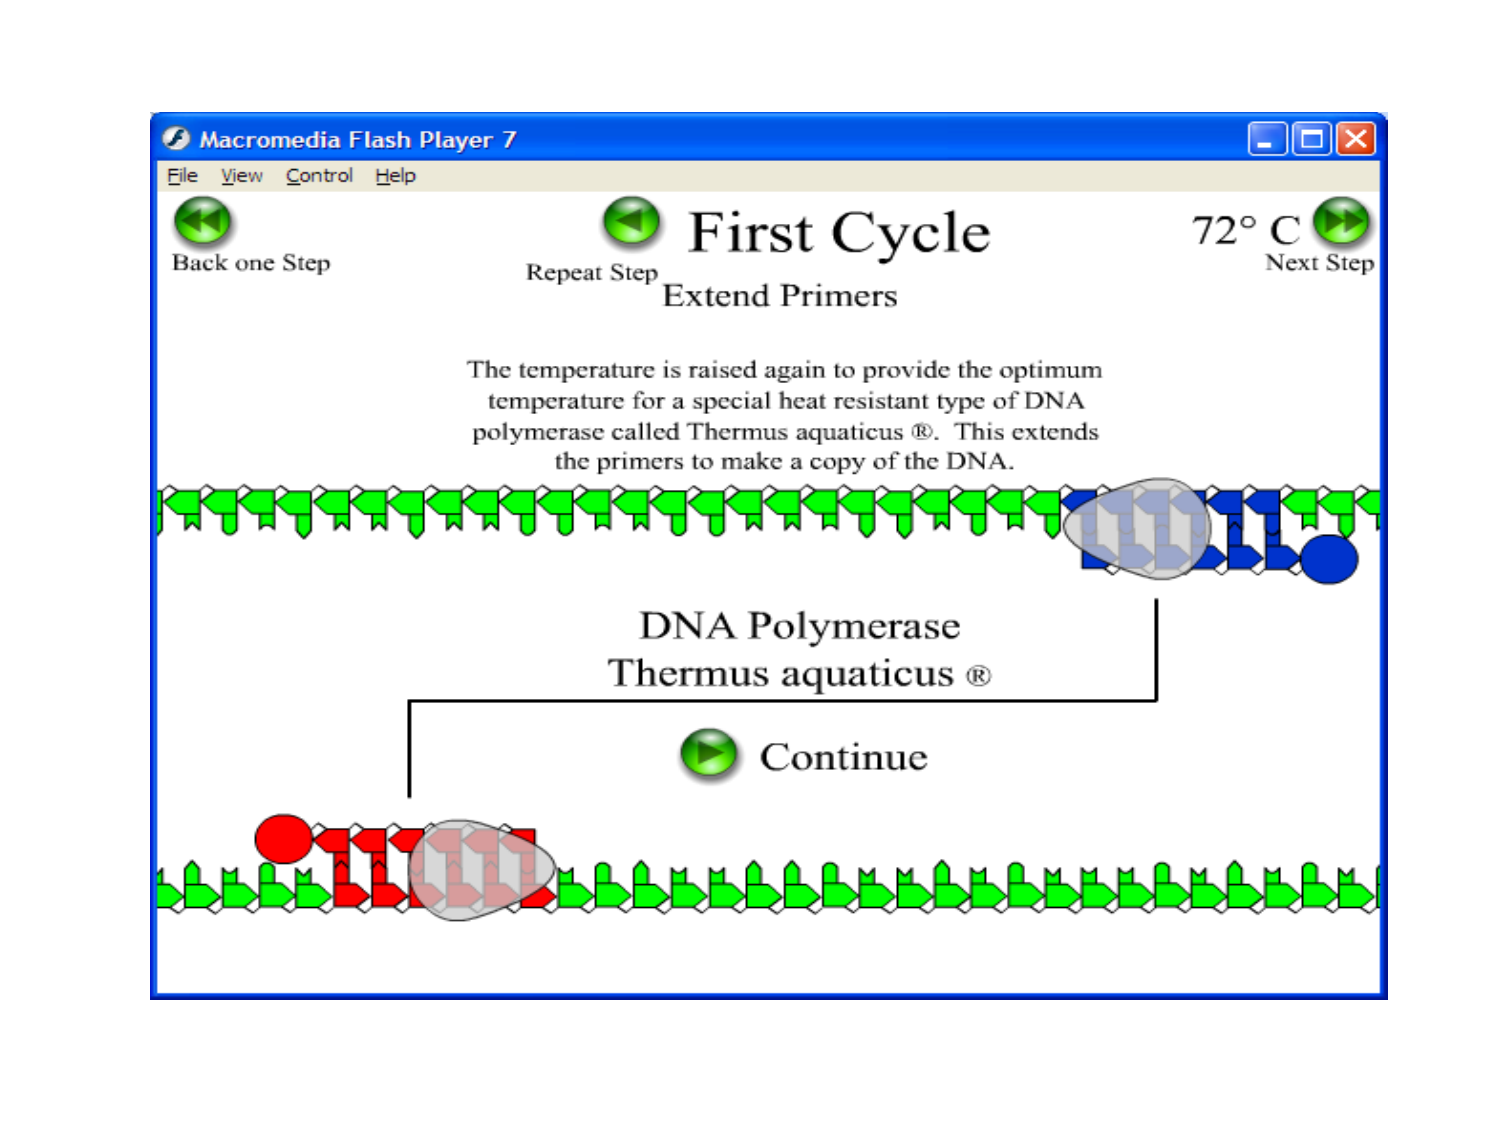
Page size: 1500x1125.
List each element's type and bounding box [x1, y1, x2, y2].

picture [149, 112, 1388, 1001]
